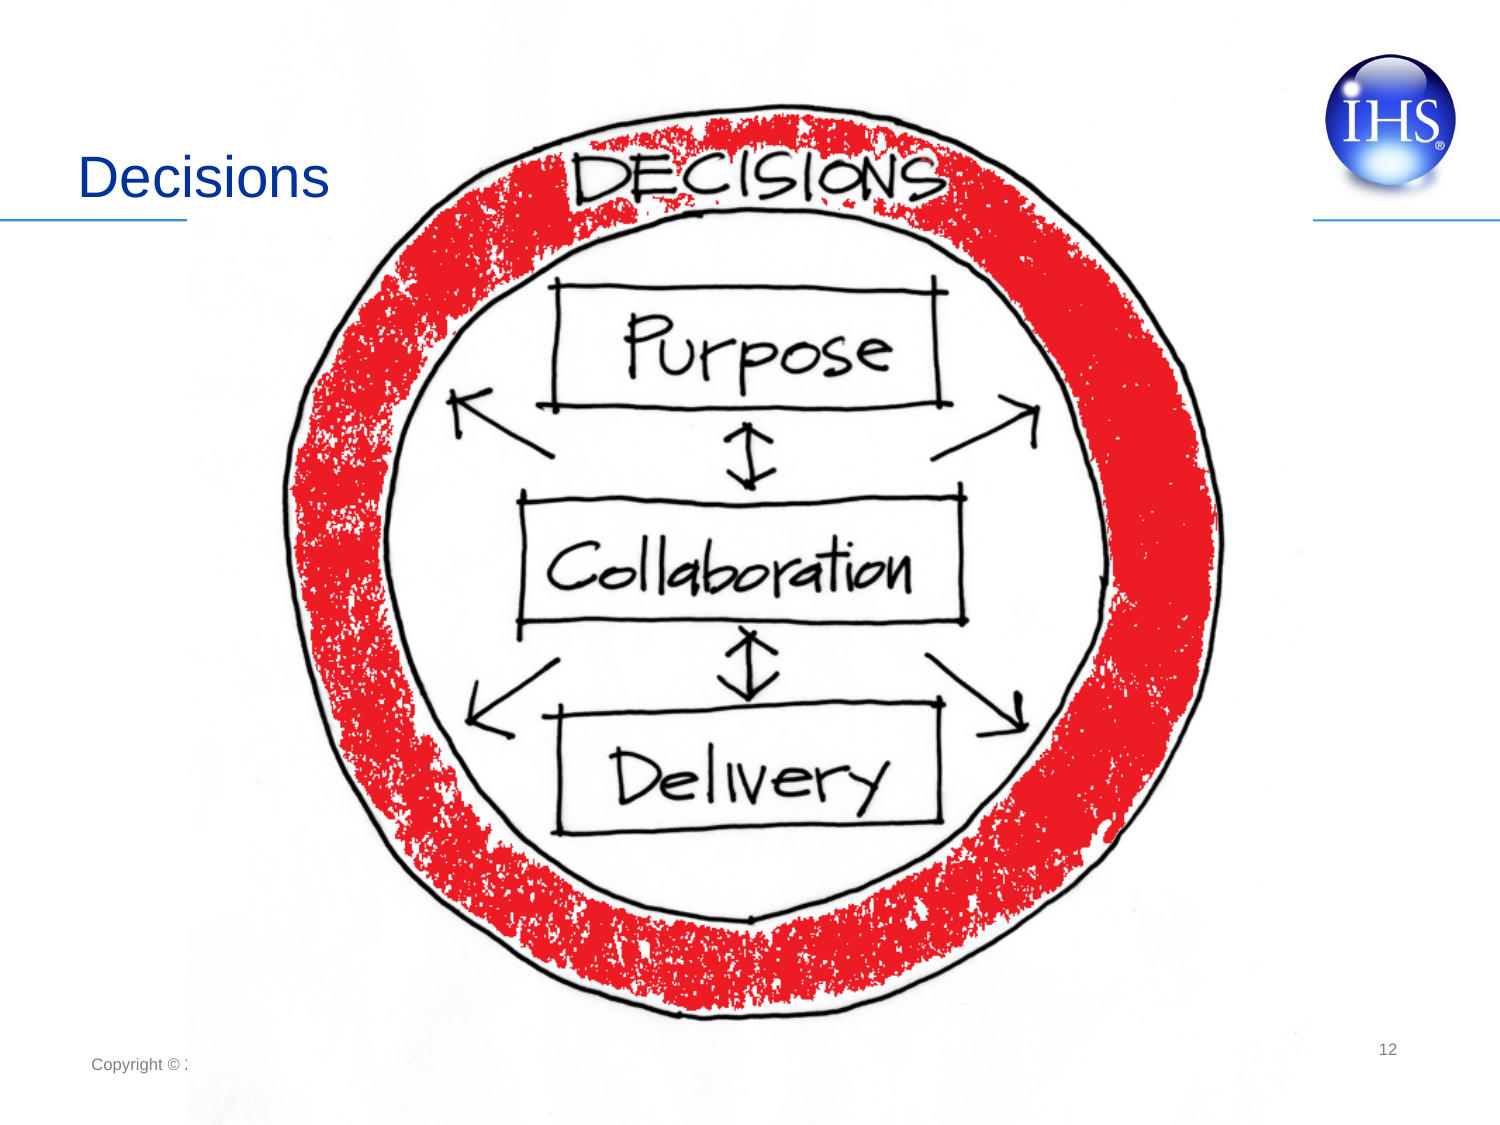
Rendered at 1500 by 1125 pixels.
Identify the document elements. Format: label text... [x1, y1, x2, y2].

slide_number 12 [1317, 1015, 1413, 1067]
picture [1318, 47, 1461, 205]
title Decisions [62, 30, 182, 217]
picture [187, 0, 1313, 1125]
